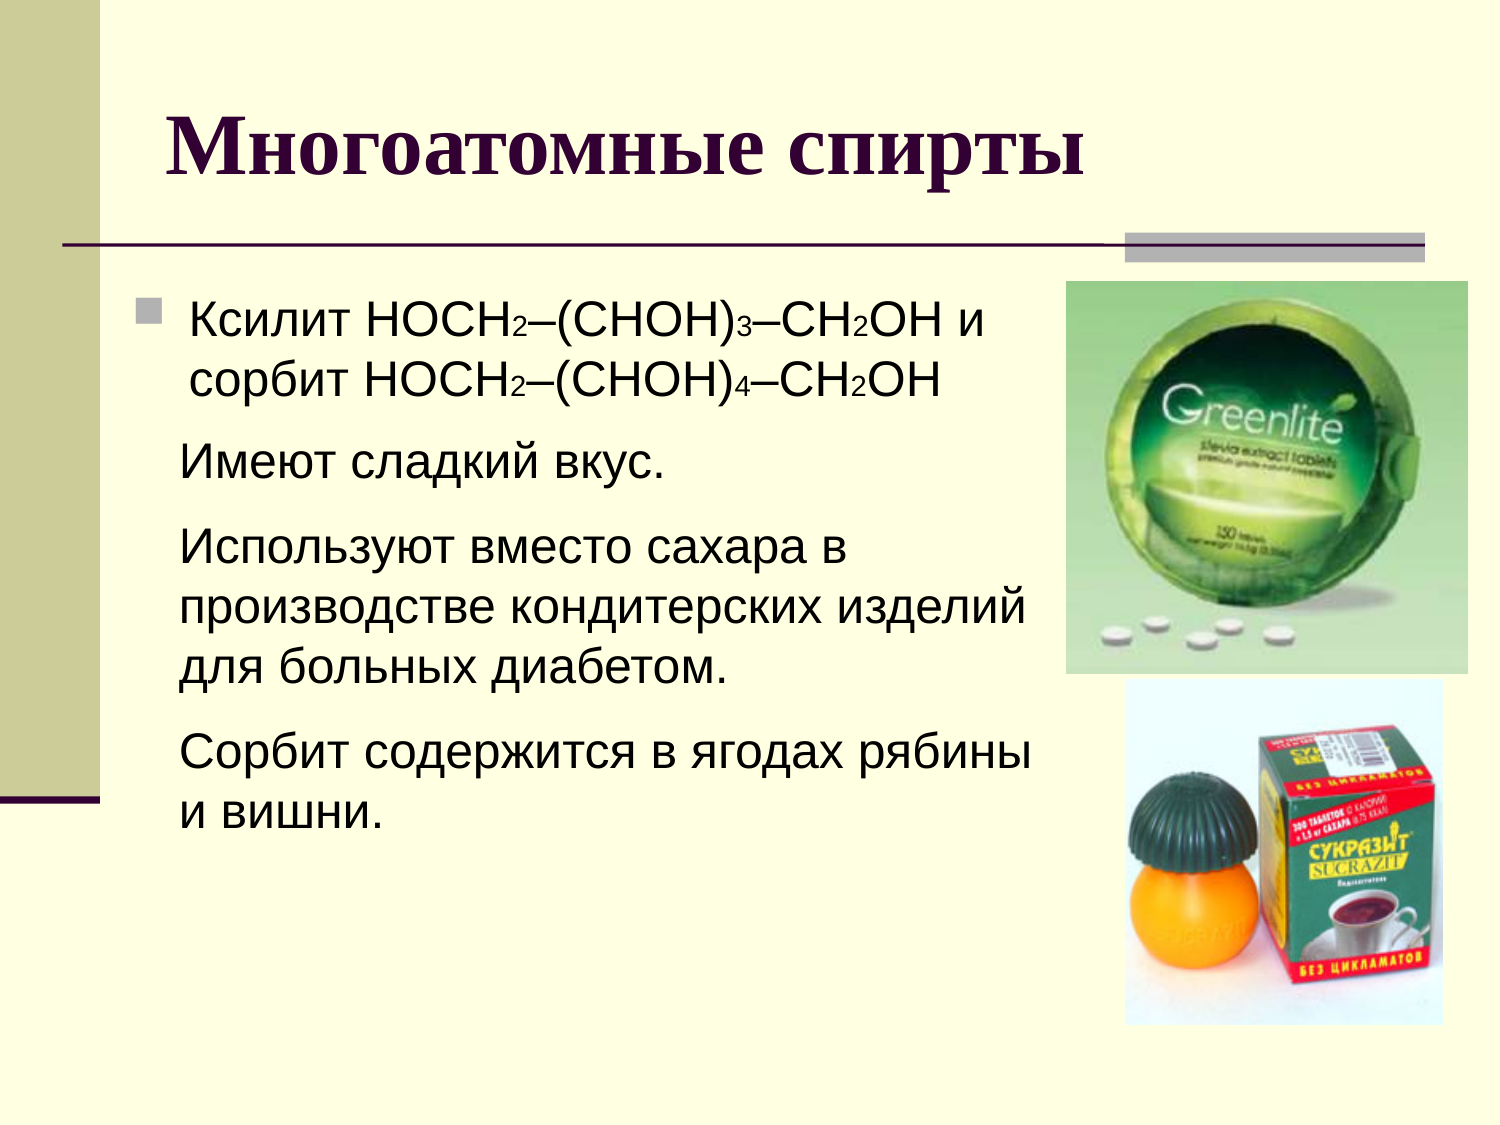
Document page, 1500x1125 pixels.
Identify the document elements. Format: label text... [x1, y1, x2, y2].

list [1124, 682, 1443, 1026]
text_box Имеют сладкий вкус. Используют вместо сахара в производстве кондитерских изделий для больных диабетом. Сорбит содержится в ягодах рябины и вишни. [163, 421, 1067, 846]
list Ксилит НОСН2–(СНОH)3–CН2ОН и сорбит НОСН2–(СНОН)4–СН2OН [116, 278, 1044, 1023]
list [1066, 281, 1469, 674]
title Многоатомные спирты [149, 45, 1426, 234]
